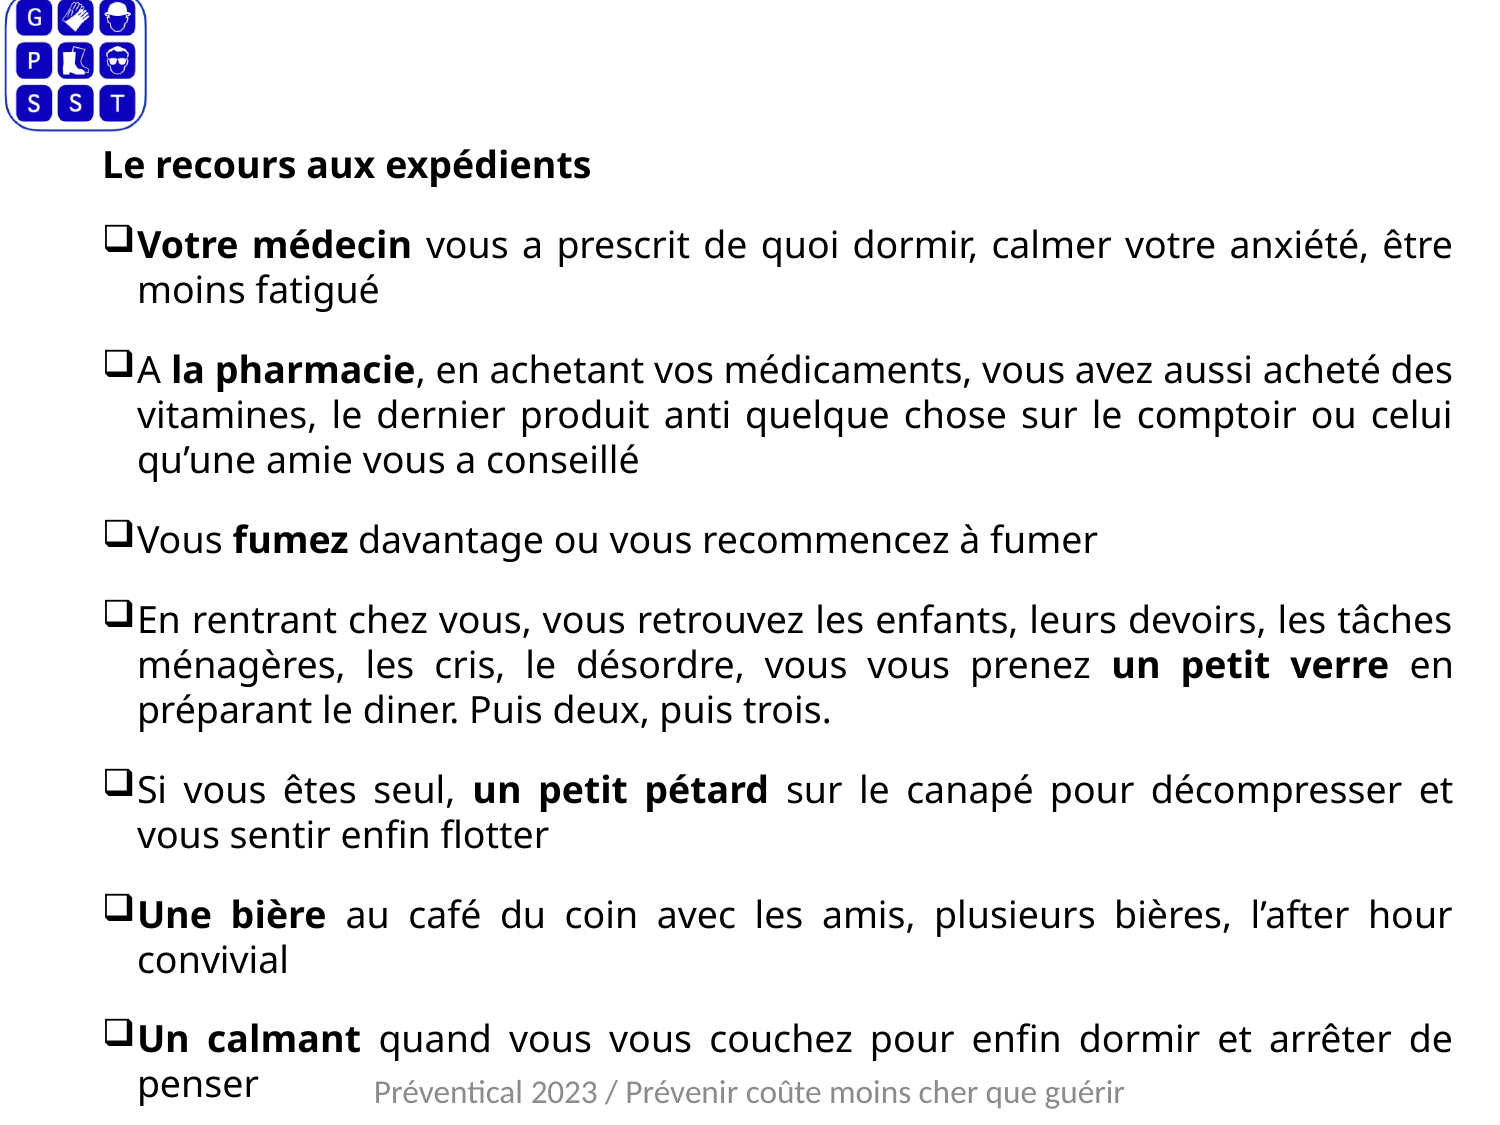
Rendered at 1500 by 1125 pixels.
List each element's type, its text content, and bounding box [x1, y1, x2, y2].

picture [3, 0, 148, 133]
footer Préventical 2023 / Prévenir coûte moins cher que guérir [0, 1060, 1500, 1121]
text_box Le recours aux expédients Votre médecin vous a prescrit de quoi dormir, calmer votre anxiété, être moins fatigué A la pharmacie, en achetant vos médicaments, vous avez aussi acheté des vitamines, le dernier produit anti quelque chose sur le comptoir ou celui qu’une amie vous a conseillé Vous fumez davantage ou vous recommencez à fumer En rentrant chez vous, vous retrouvez les enfants, leurs devoirs, les tâches ménagères, les cris, le désordre, vous vous prenez un petit verre en préparant le diner. Puis deux, puis trois. Si vous êtes seul, un petit pétard sur le canapé pour décompresser et vous sentir enfin flotter Une bière au café du coin avec les amis, plusieurs bières, l’after hour convivial Un calmant quand vous vous couchez pour enfin dormir et arrêter de penser [87, 133, 1469, 1060]
